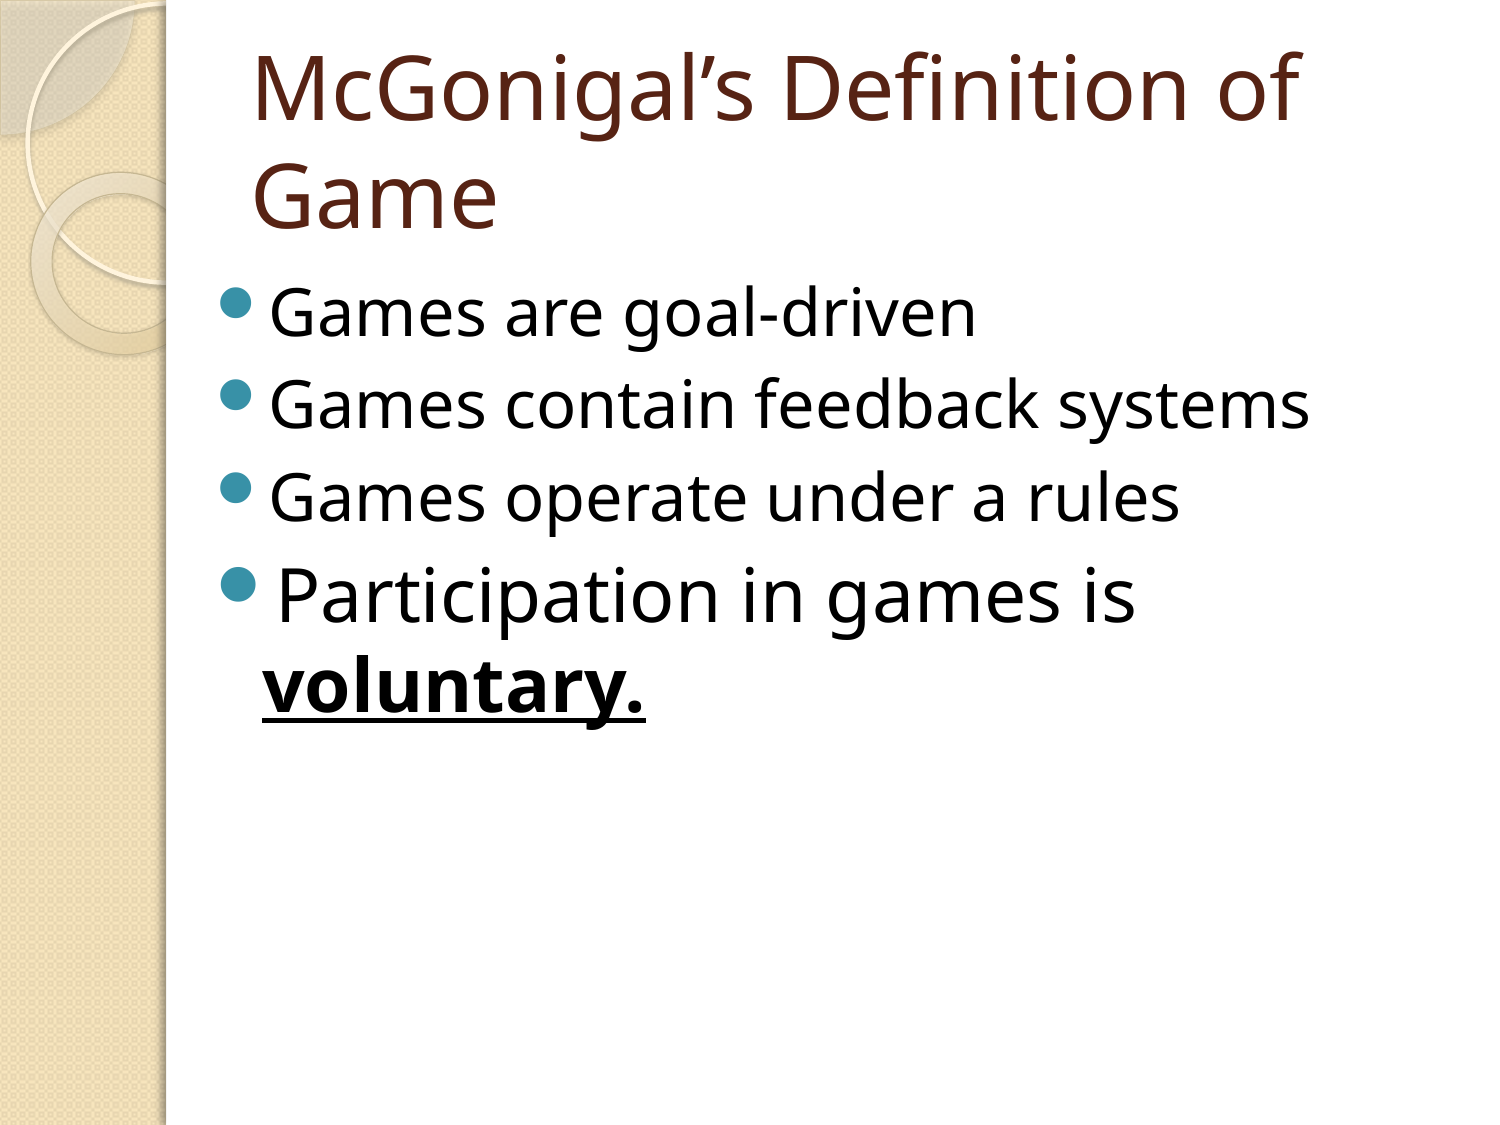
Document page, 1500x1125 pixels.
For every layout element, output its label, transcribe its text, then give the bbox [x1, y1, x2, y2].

list Games are goal-driven Games contain feedback systems Games operate under a rules Participation in games is voluntary. [187, 262, 1450, 1062]
title McGonigal’s Definition of Game [235, 45, 1466, 233]
